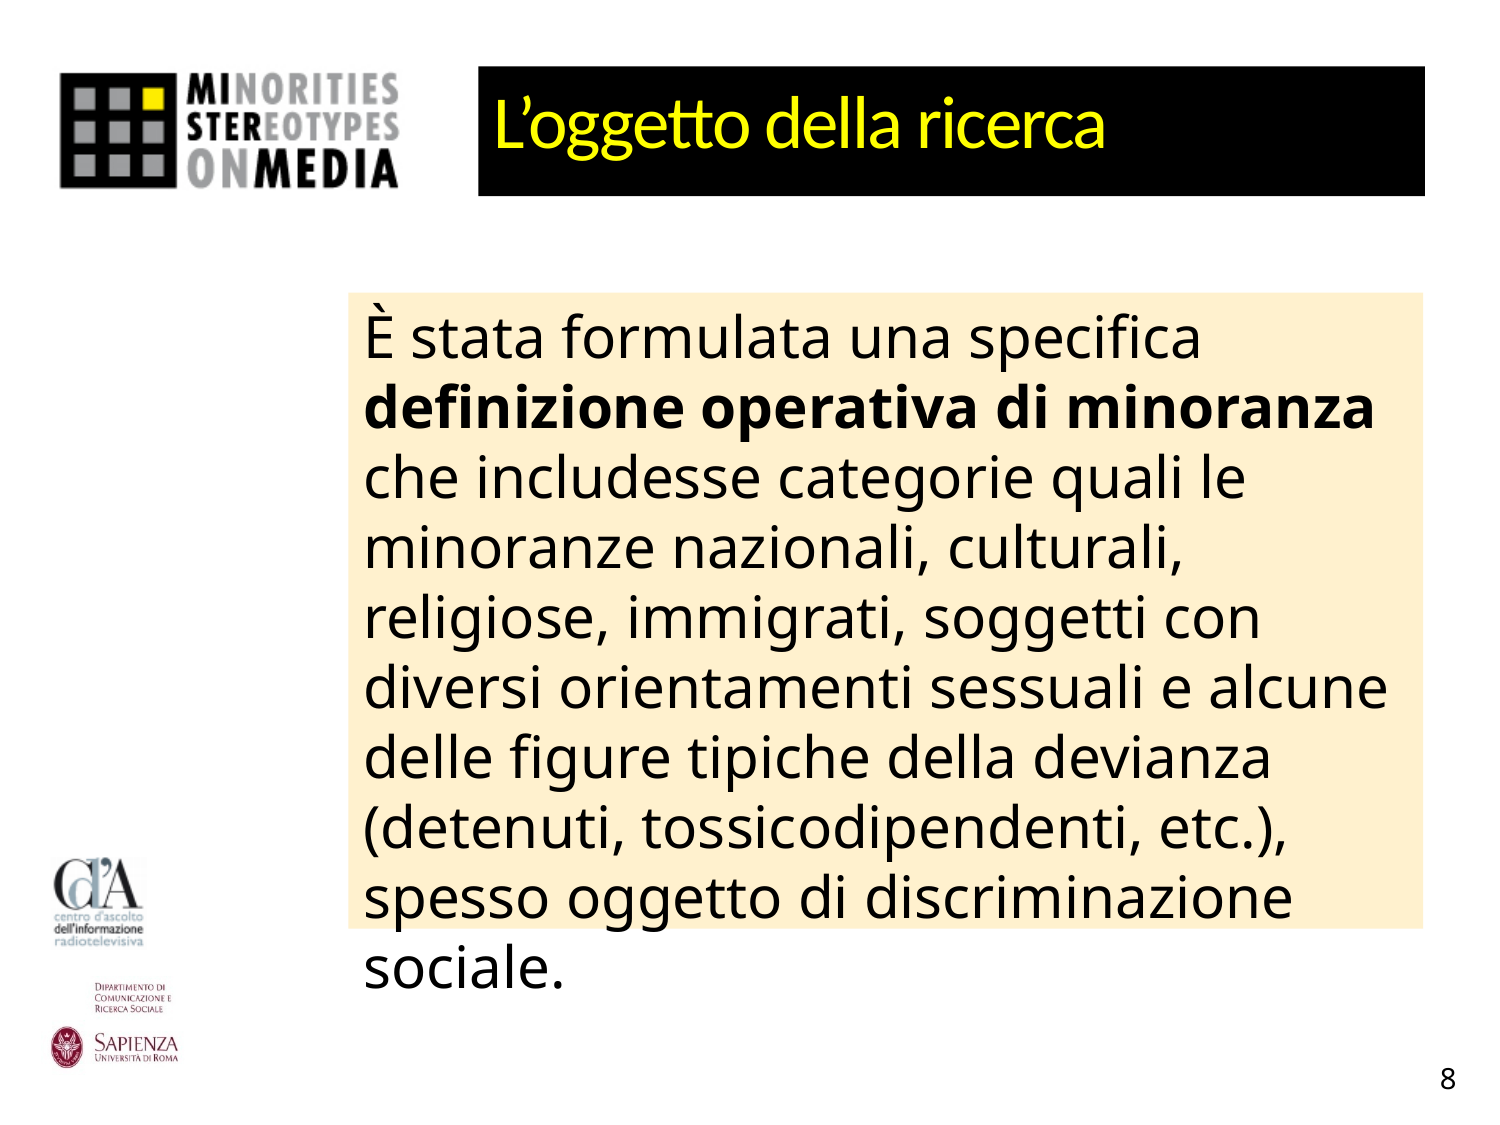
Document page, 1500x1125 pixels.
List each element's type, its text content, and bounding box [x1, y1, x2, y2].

slide_number 8 [1425, 1052, 1500, 1113]
picture [41, 53, 417, 208]
picture [41, 976, 186, 1083]
title L’oggetto della ricerca [478, 66, 1425, 197]
picture [29, 846, 160, 963]
list È stata formulata una specifica definizione operativa di minoranza che includesse categorie quali le minoranze nazionali, culturali, religiose, immigrati, soggetti con diversi orientamenti sessuali e alcune delle figure tipiche della devianza (detenuti, tossicodipendenti, etc.), spesso oggetto di discriminazione sociale. [348, 292, 1424, 929]
